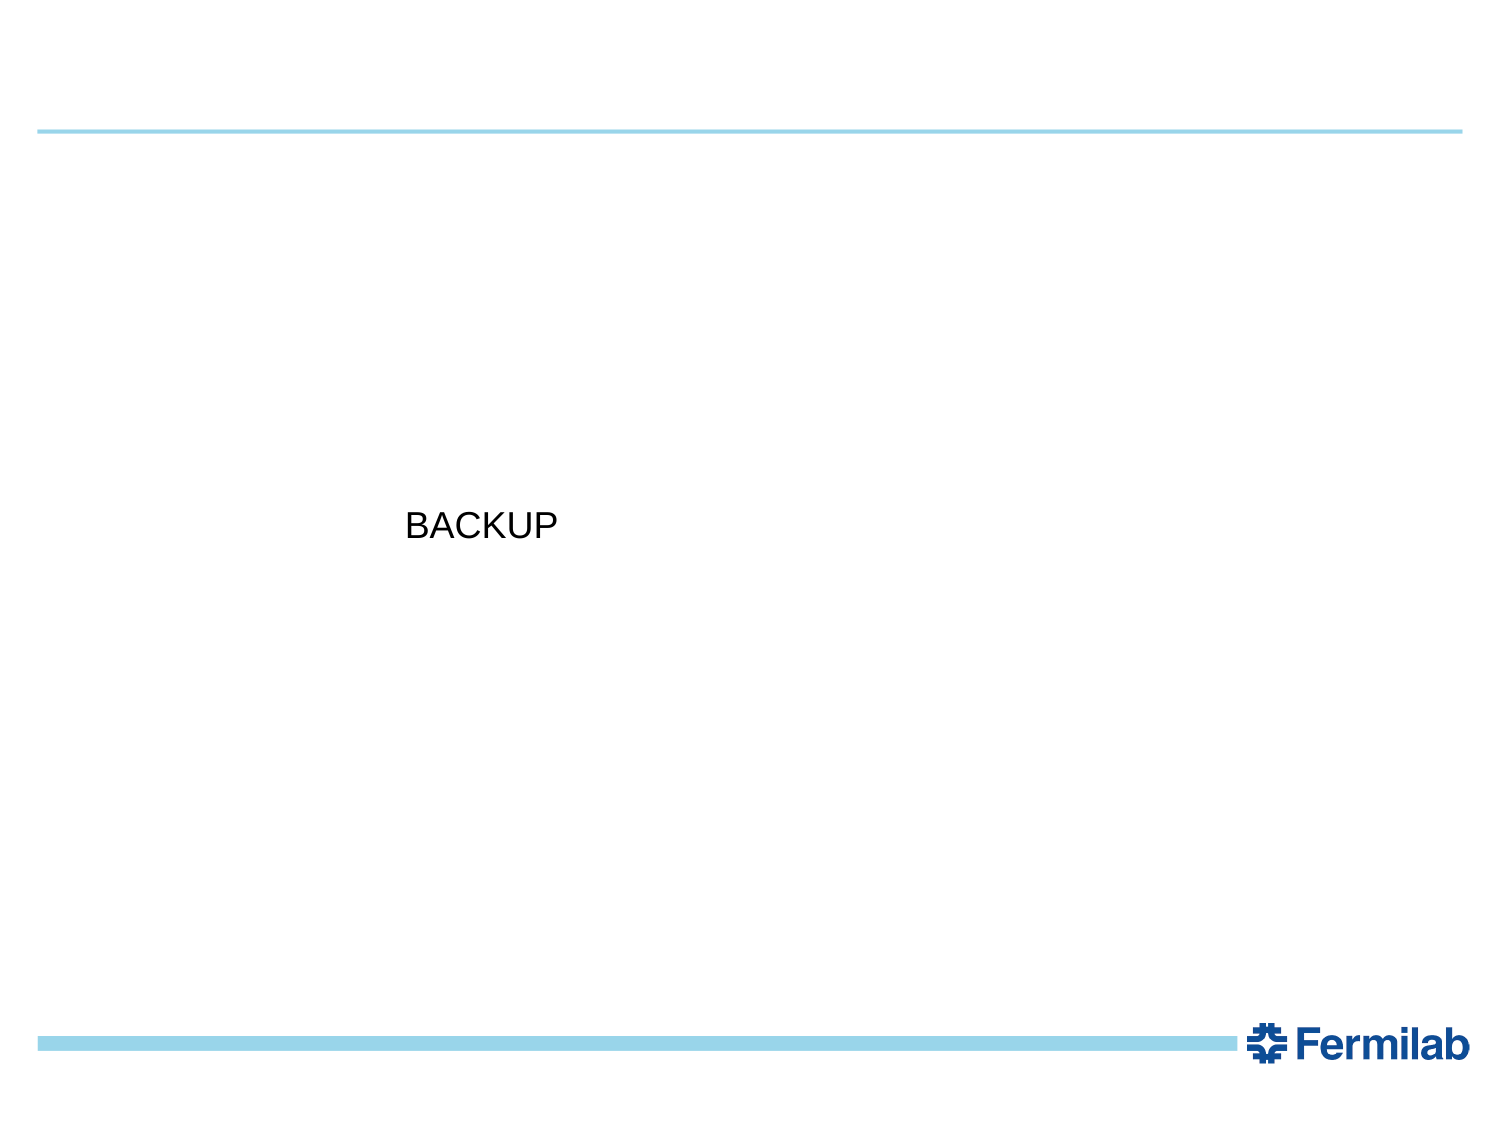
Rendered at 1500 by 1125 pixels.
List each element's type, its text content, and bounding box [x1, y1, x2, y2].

picture [0, 0, 1500, 1124]
text_box BACKUP [390, 493, 574, 550]
